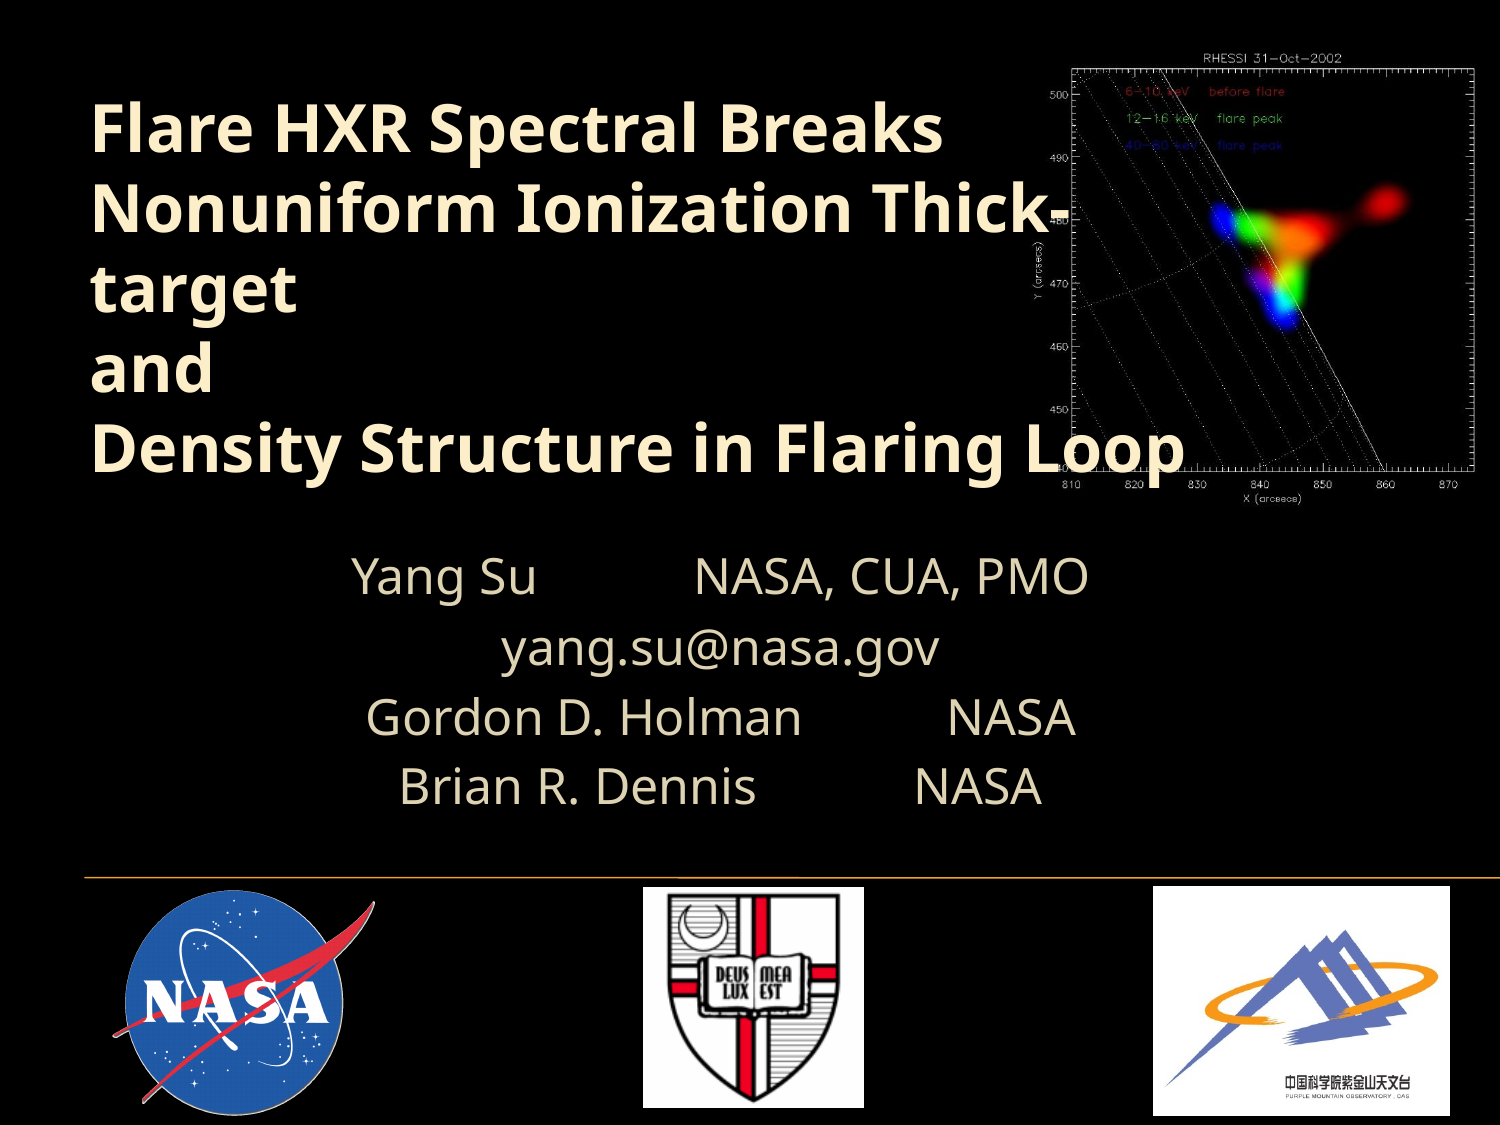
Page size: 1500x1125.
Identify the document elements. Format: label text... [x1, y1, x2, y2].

picture [111, 890, 376, 1116]
text_box Flare HXR Spectral Breaks Nonuniform Ionization Thick-target and Density Structure in Flaring Loop [74, 78, 954, 493]
picture [643, 887, 864, 1108]
subtitle Yang Su NASA, CUA, PMO yang.su@nasa.gov Gordon D. Holman NASA Brian R. Dennis NASA [183, 515, 1260, 823]
picture [1153, 885, 1450, 1116]
picture [964, 42, 1500, 579]
